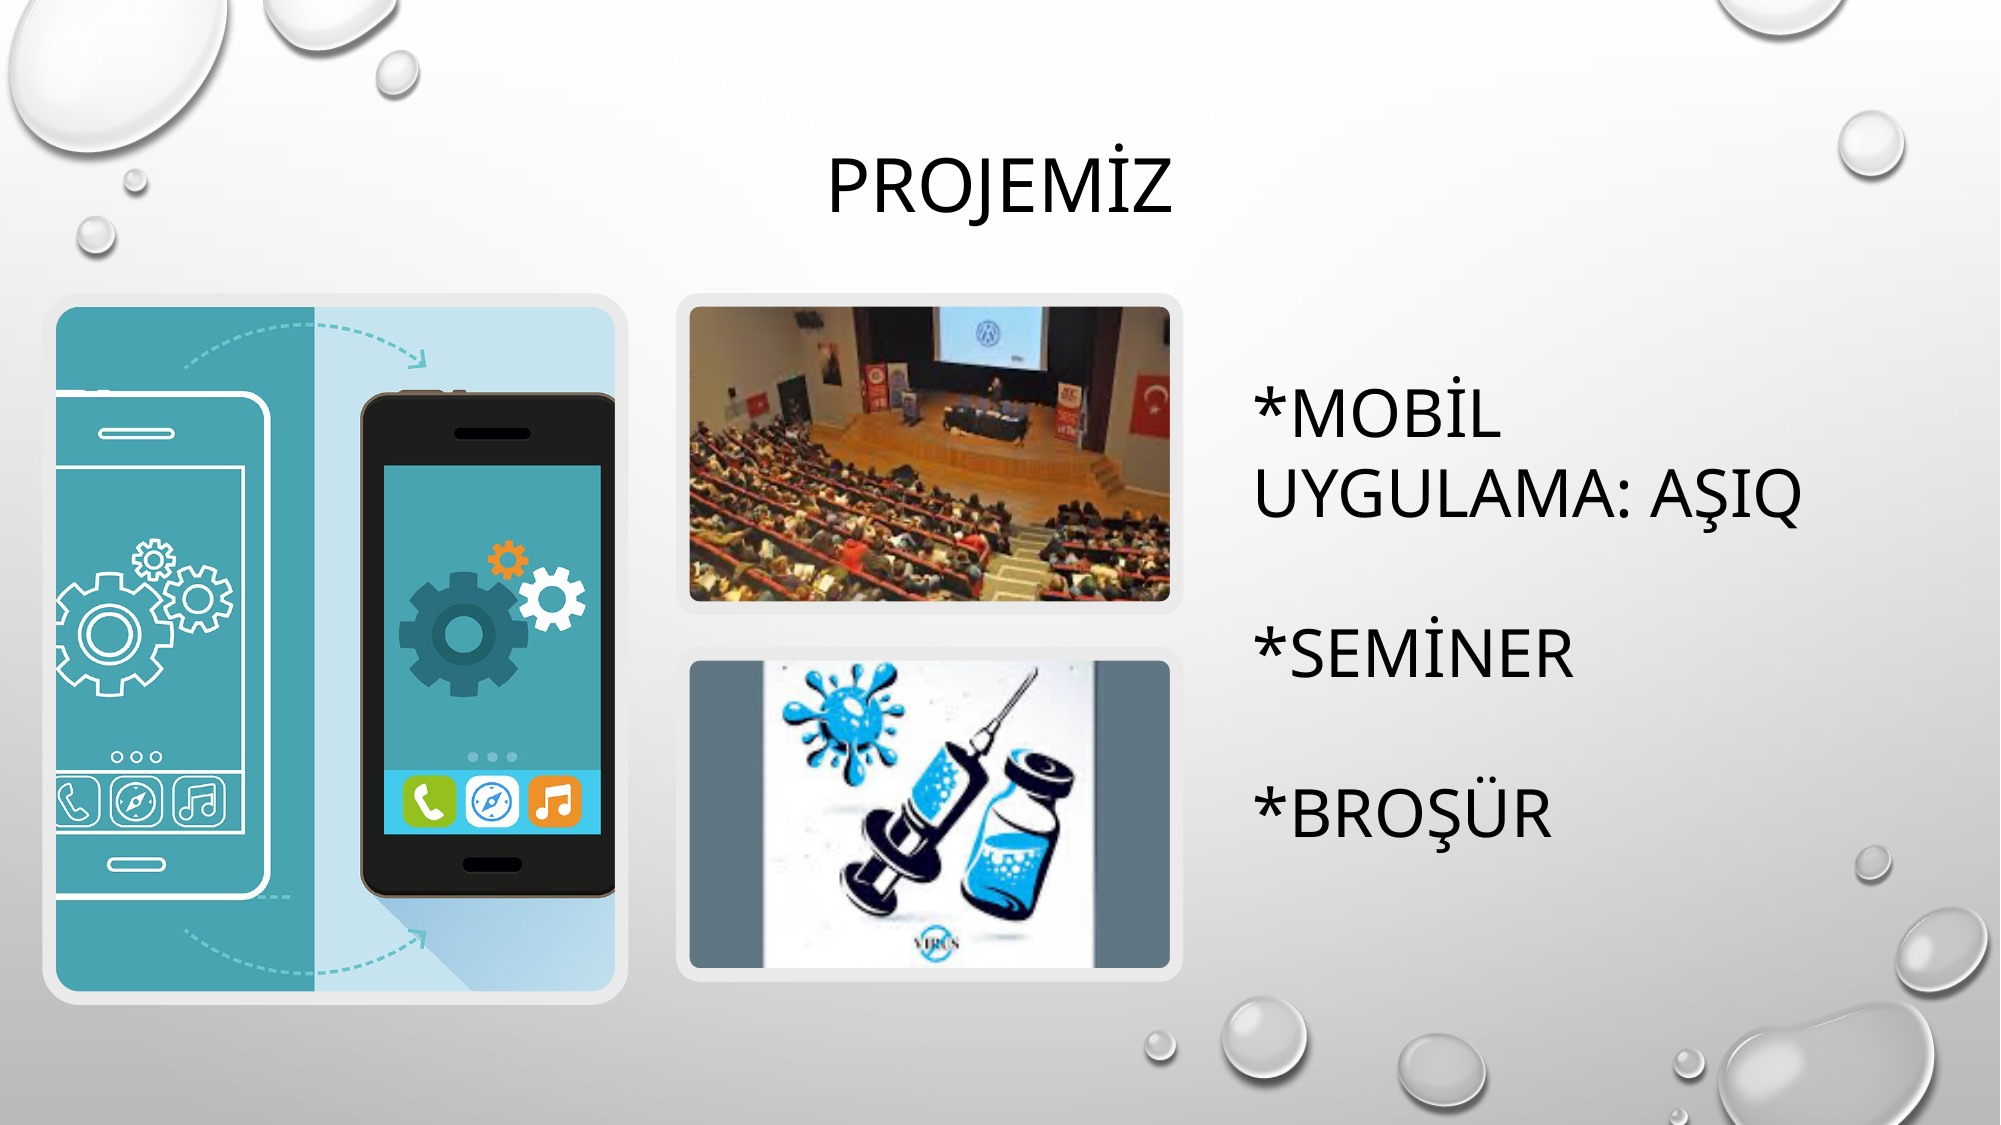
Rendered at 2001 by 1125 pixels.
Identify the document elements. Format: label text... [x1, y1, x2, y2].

text_box *MOBİL UYGULAMA: AŞIQ *SEMİNER *BROŞÜR [1237, 363, 1867, 858]
title PROJEMİZ [149, 57, 1851, 320]
picture [0, 0, 2000, 1125]
list [1070, 388, 1850, 950]
